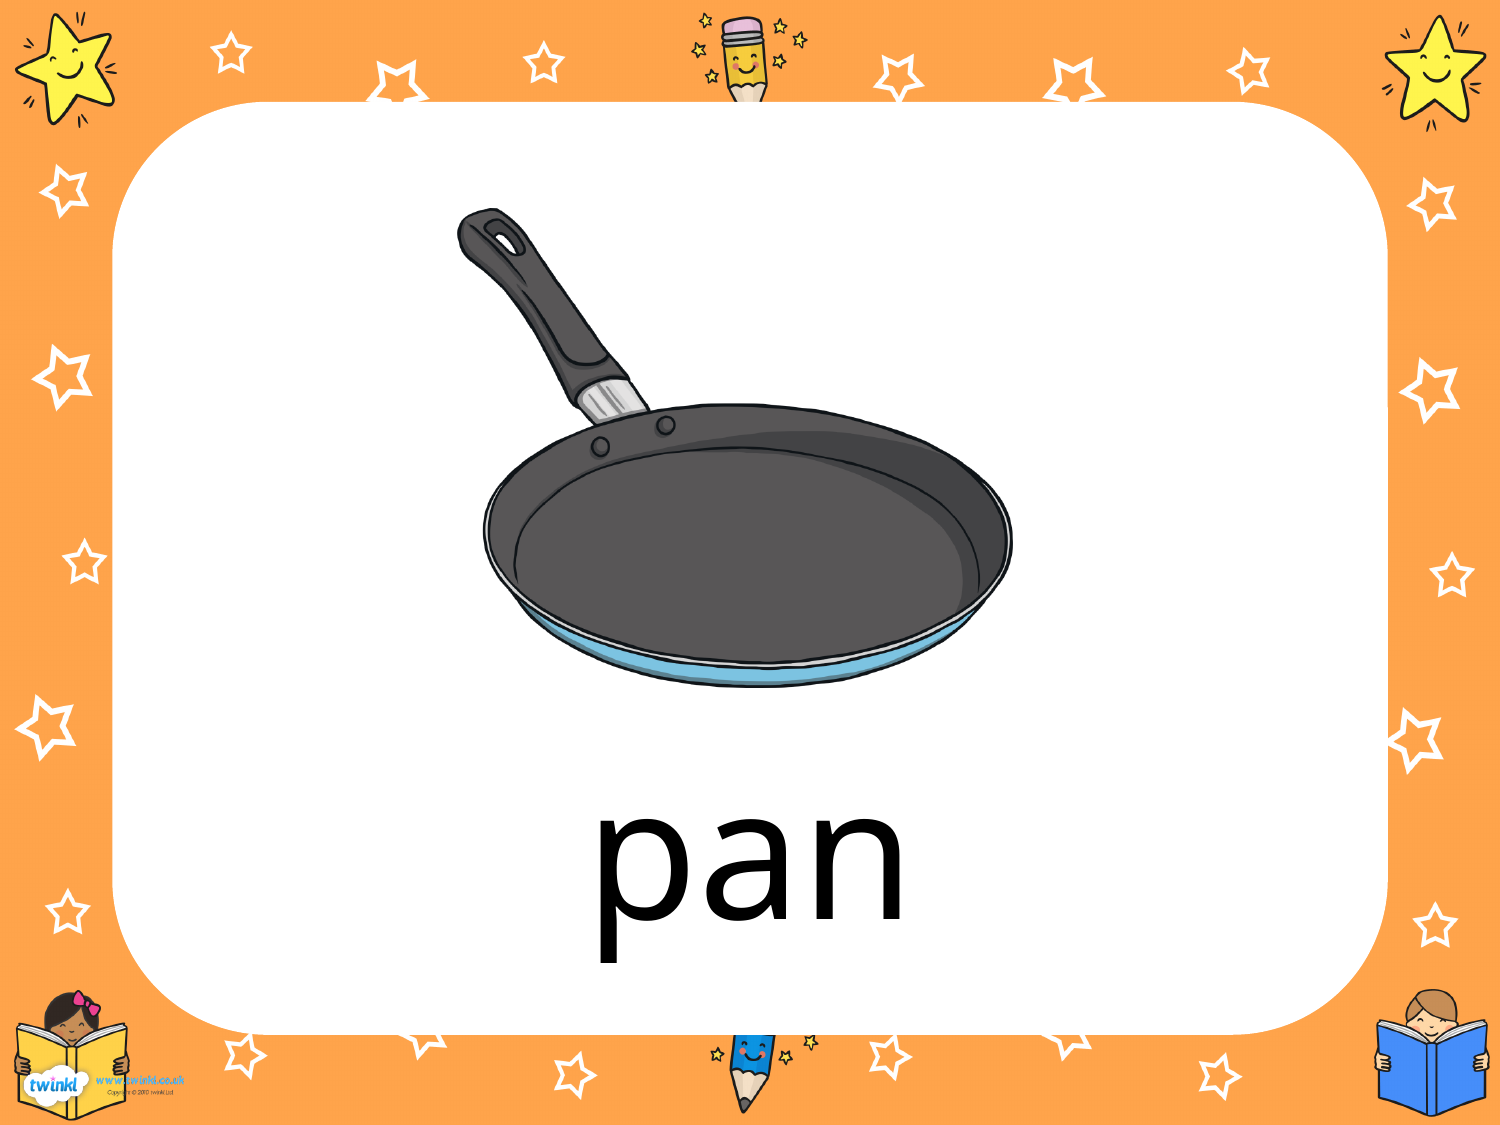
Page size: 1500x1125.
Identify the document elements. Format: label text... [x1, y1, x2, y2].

picture [0, 0, 1500, 1125]
text_box pan [265, 728, 1235, 964]
text_box [110, 99, 1390, 1037]
